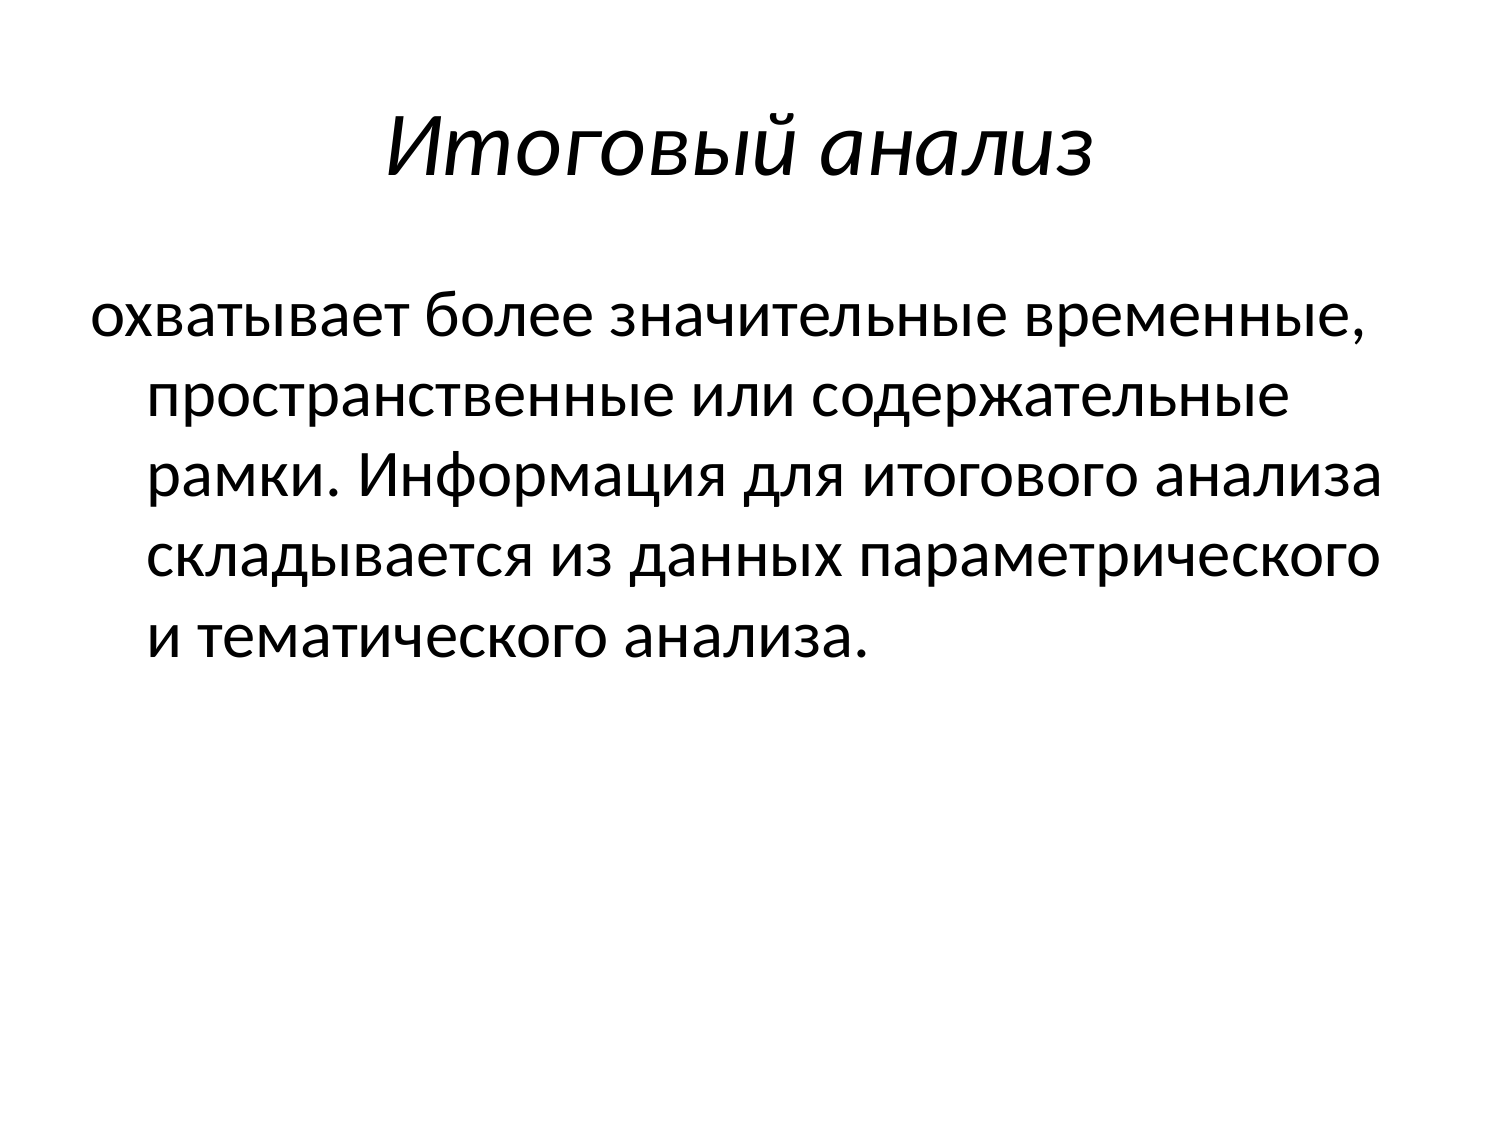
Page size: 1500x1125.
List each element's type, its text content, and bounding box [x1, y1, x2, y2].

title Итоговый анализ [75, 45, 1425, 233]
list охватывает более значительные временные, пространственные или содержательные рамки. Информация для итогового анализа складывается из данных параметрического и тематического анализа. [75, 262, 1425, 1005]
